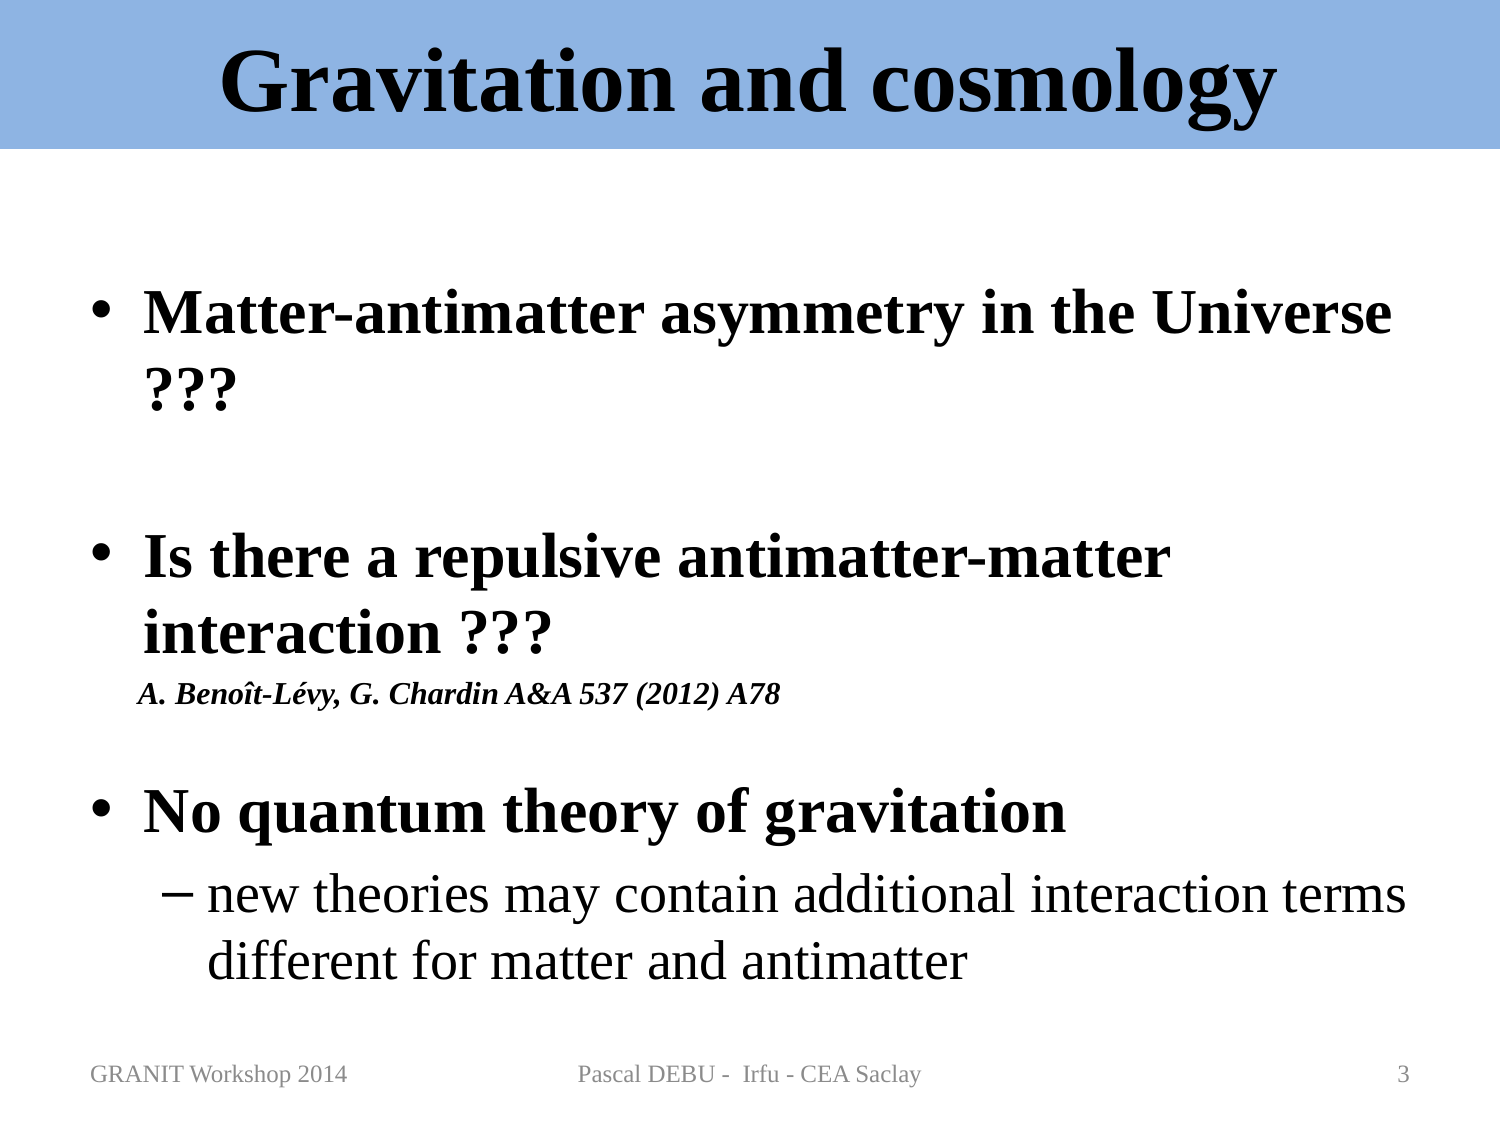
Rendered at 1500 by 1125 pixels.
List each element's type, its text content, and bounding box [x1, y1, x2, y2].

slide_number GRANIT Workshop 2014 [75, 1042, 425, 1103]
list Matter-antimatter asymmetry in the Universe ??? Is there a repulsive antimatter-matter interaction ??? A. Benoît-Lévy, G. Chardin A&A 537 (2012) A78 No quantum theory of gravitation new theories may contain additional interaction terms different for matter and antimatter [75, 262, 1425, 1005]
title Gravitation and cosmology [0, 0, 1500, 149]
slide_number 3 [1074, 1042, 1425, 1103]
footer Pascal DEBU - Irfu - CEA Saclay [512, 1042, 988, 1103]
